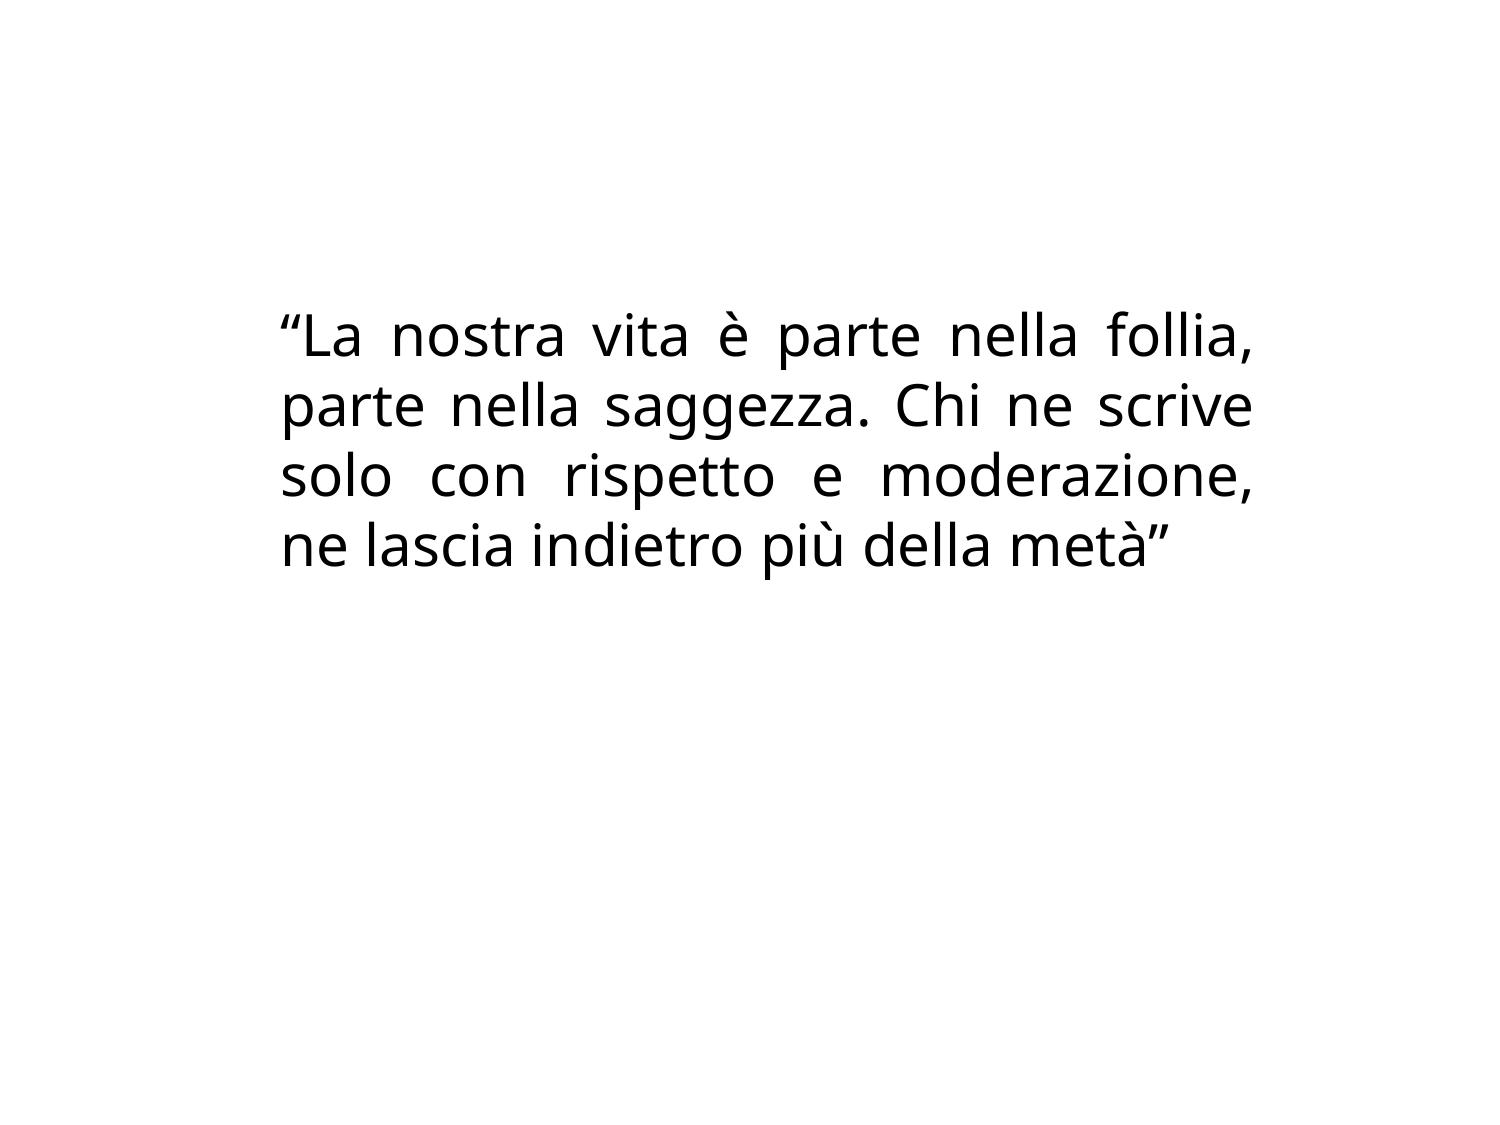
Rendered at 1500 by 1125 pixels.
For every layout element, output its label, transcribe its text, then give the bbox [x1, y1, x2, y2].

text_box “La nostra vita è parte nella follia, parte nella saggezza. Chi ne scrive solo con rispetto e moderazione, ne lascia indietro più della metà” [265, 290, 1270, 586]
